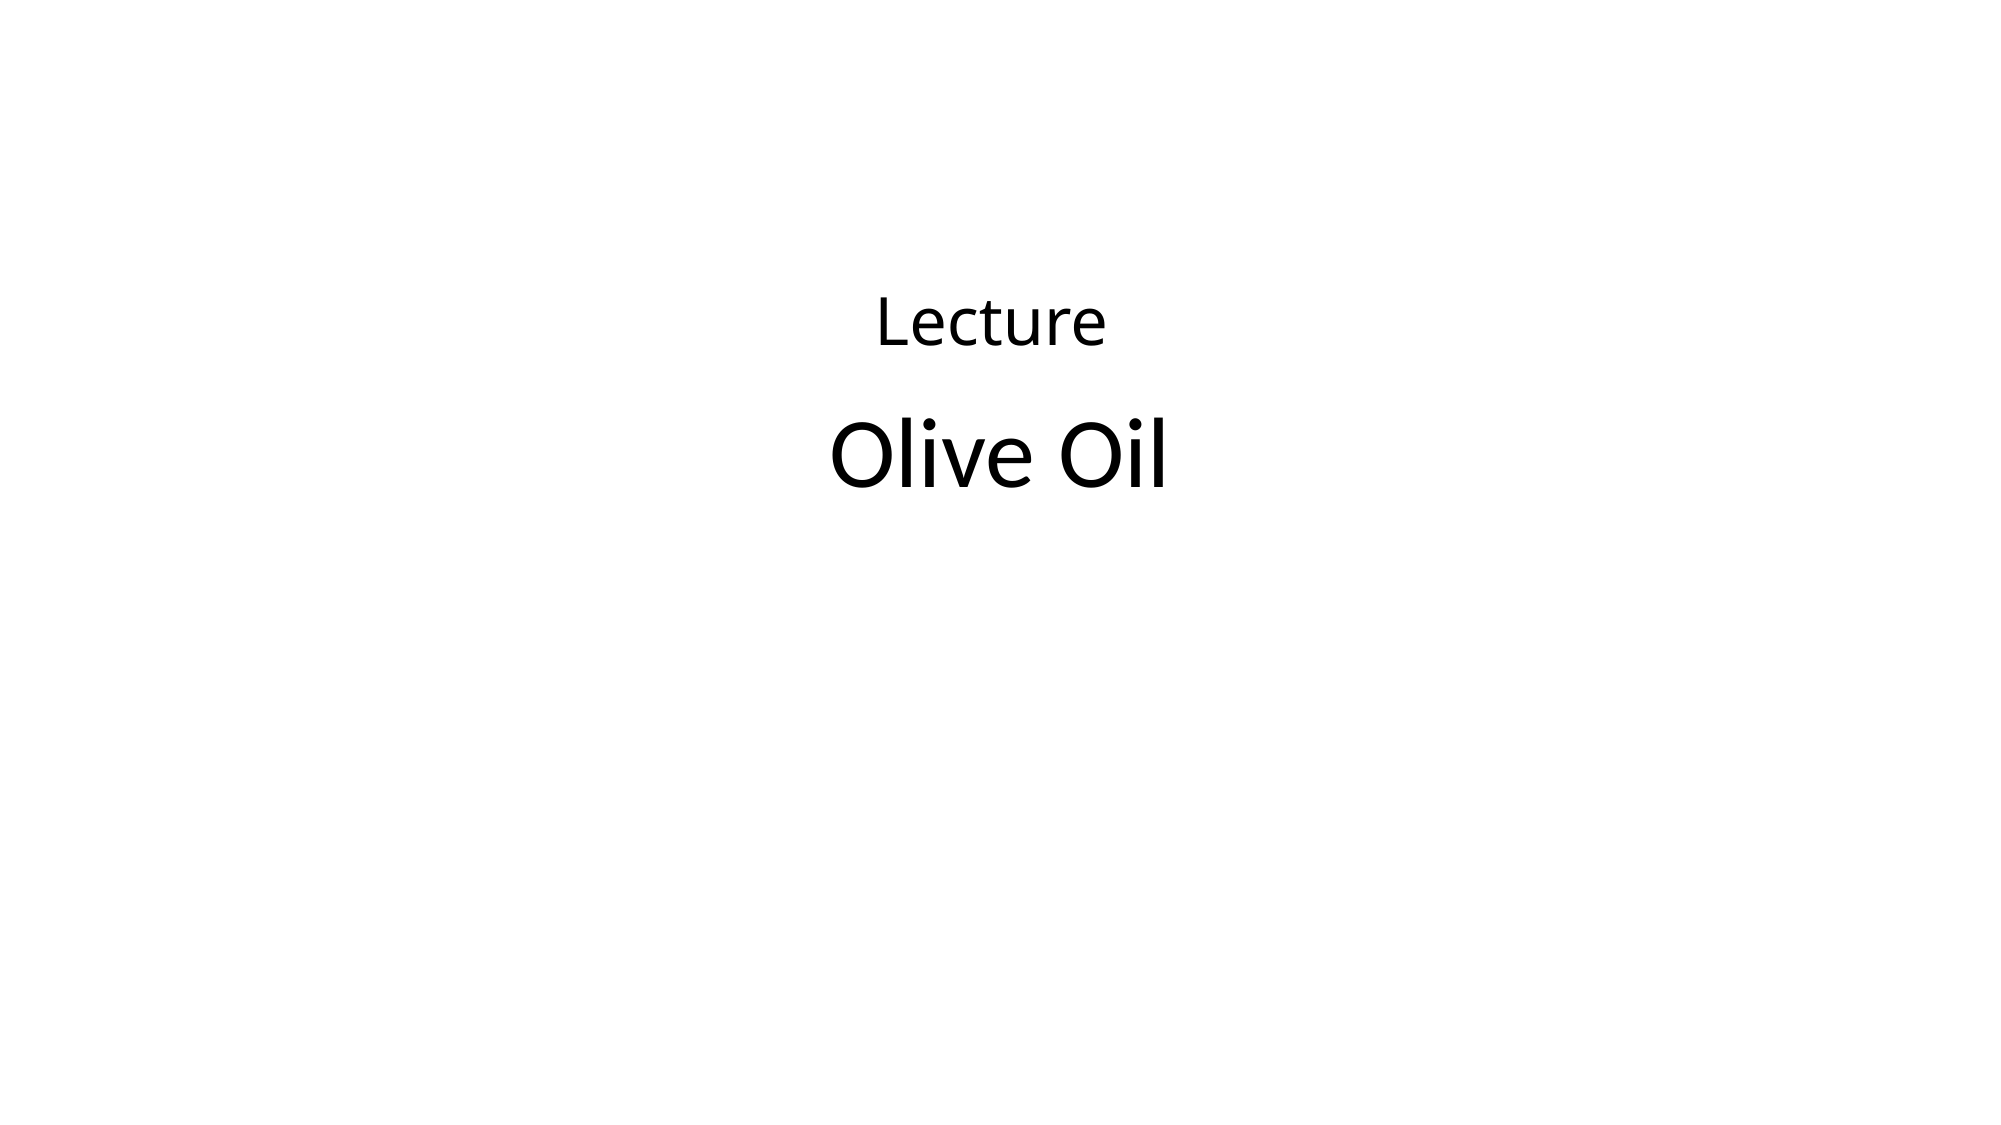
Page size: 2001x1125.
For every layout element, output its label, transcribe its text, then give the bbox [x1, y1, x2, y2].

title Lecture [249, 184, 1750, 368]
subtitle Olive Oil [249, 393, 1750, 666]
